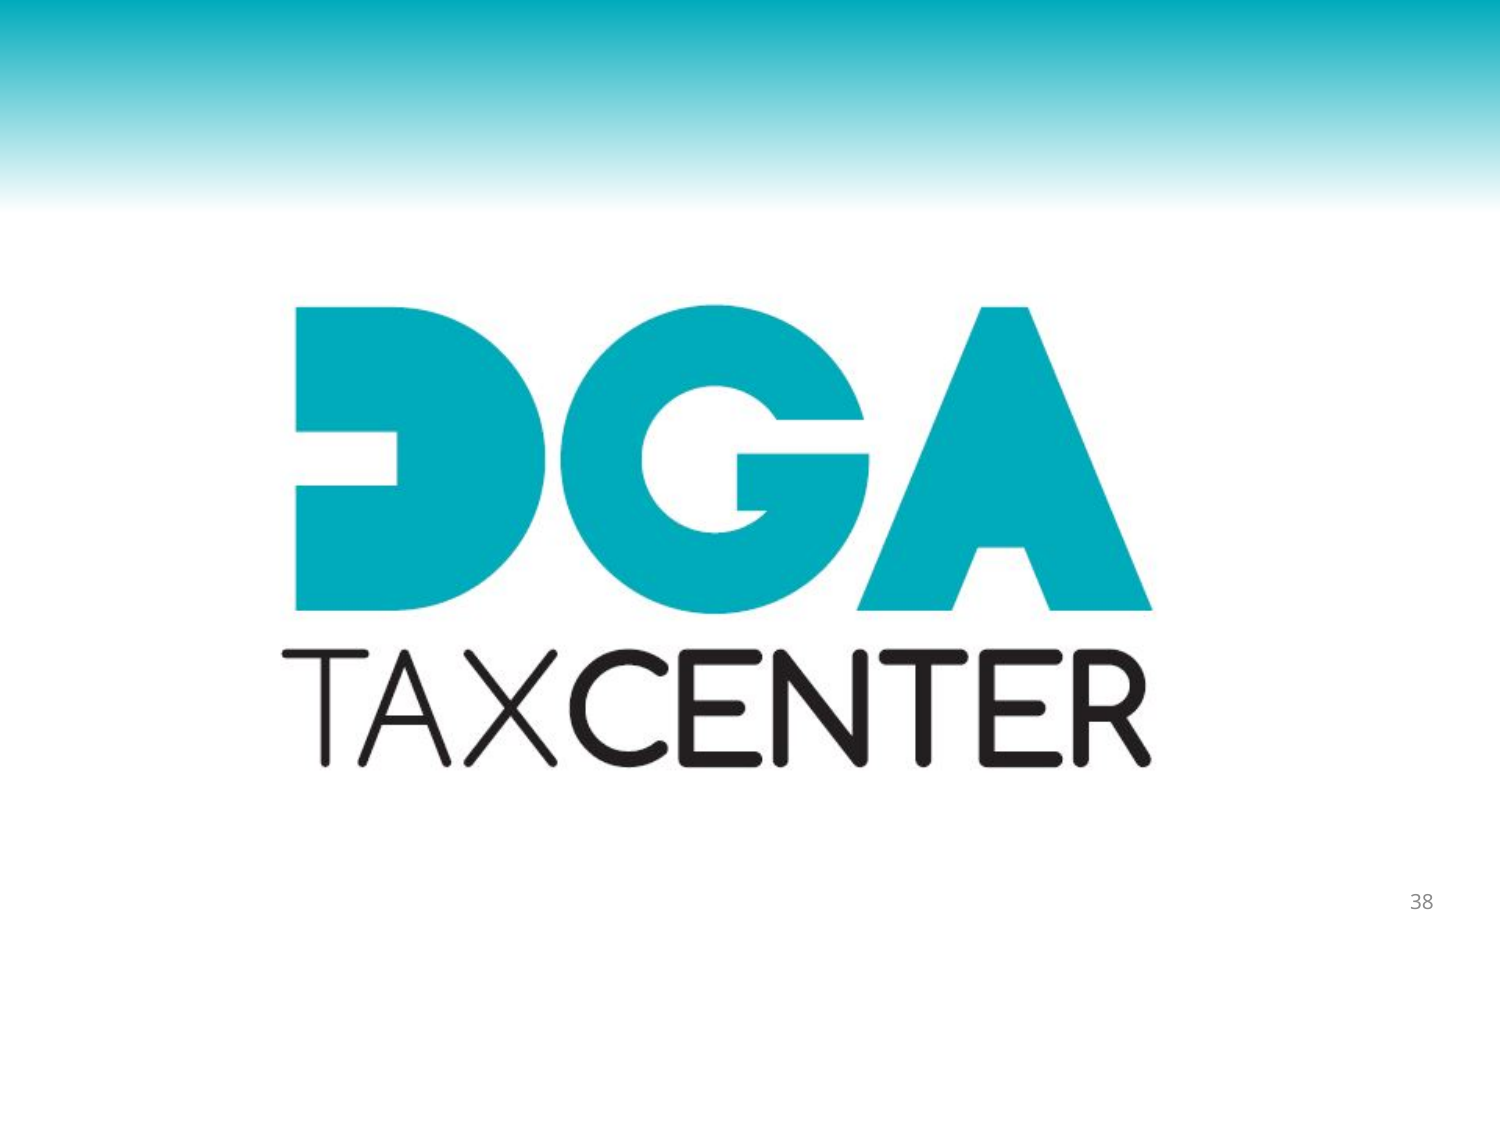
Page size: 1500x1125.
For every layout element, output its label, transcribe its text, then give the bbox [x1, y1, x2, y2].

picture [231, 270, 1269, 855]
slide_number 38 [1273, 873, 1449, 933]
